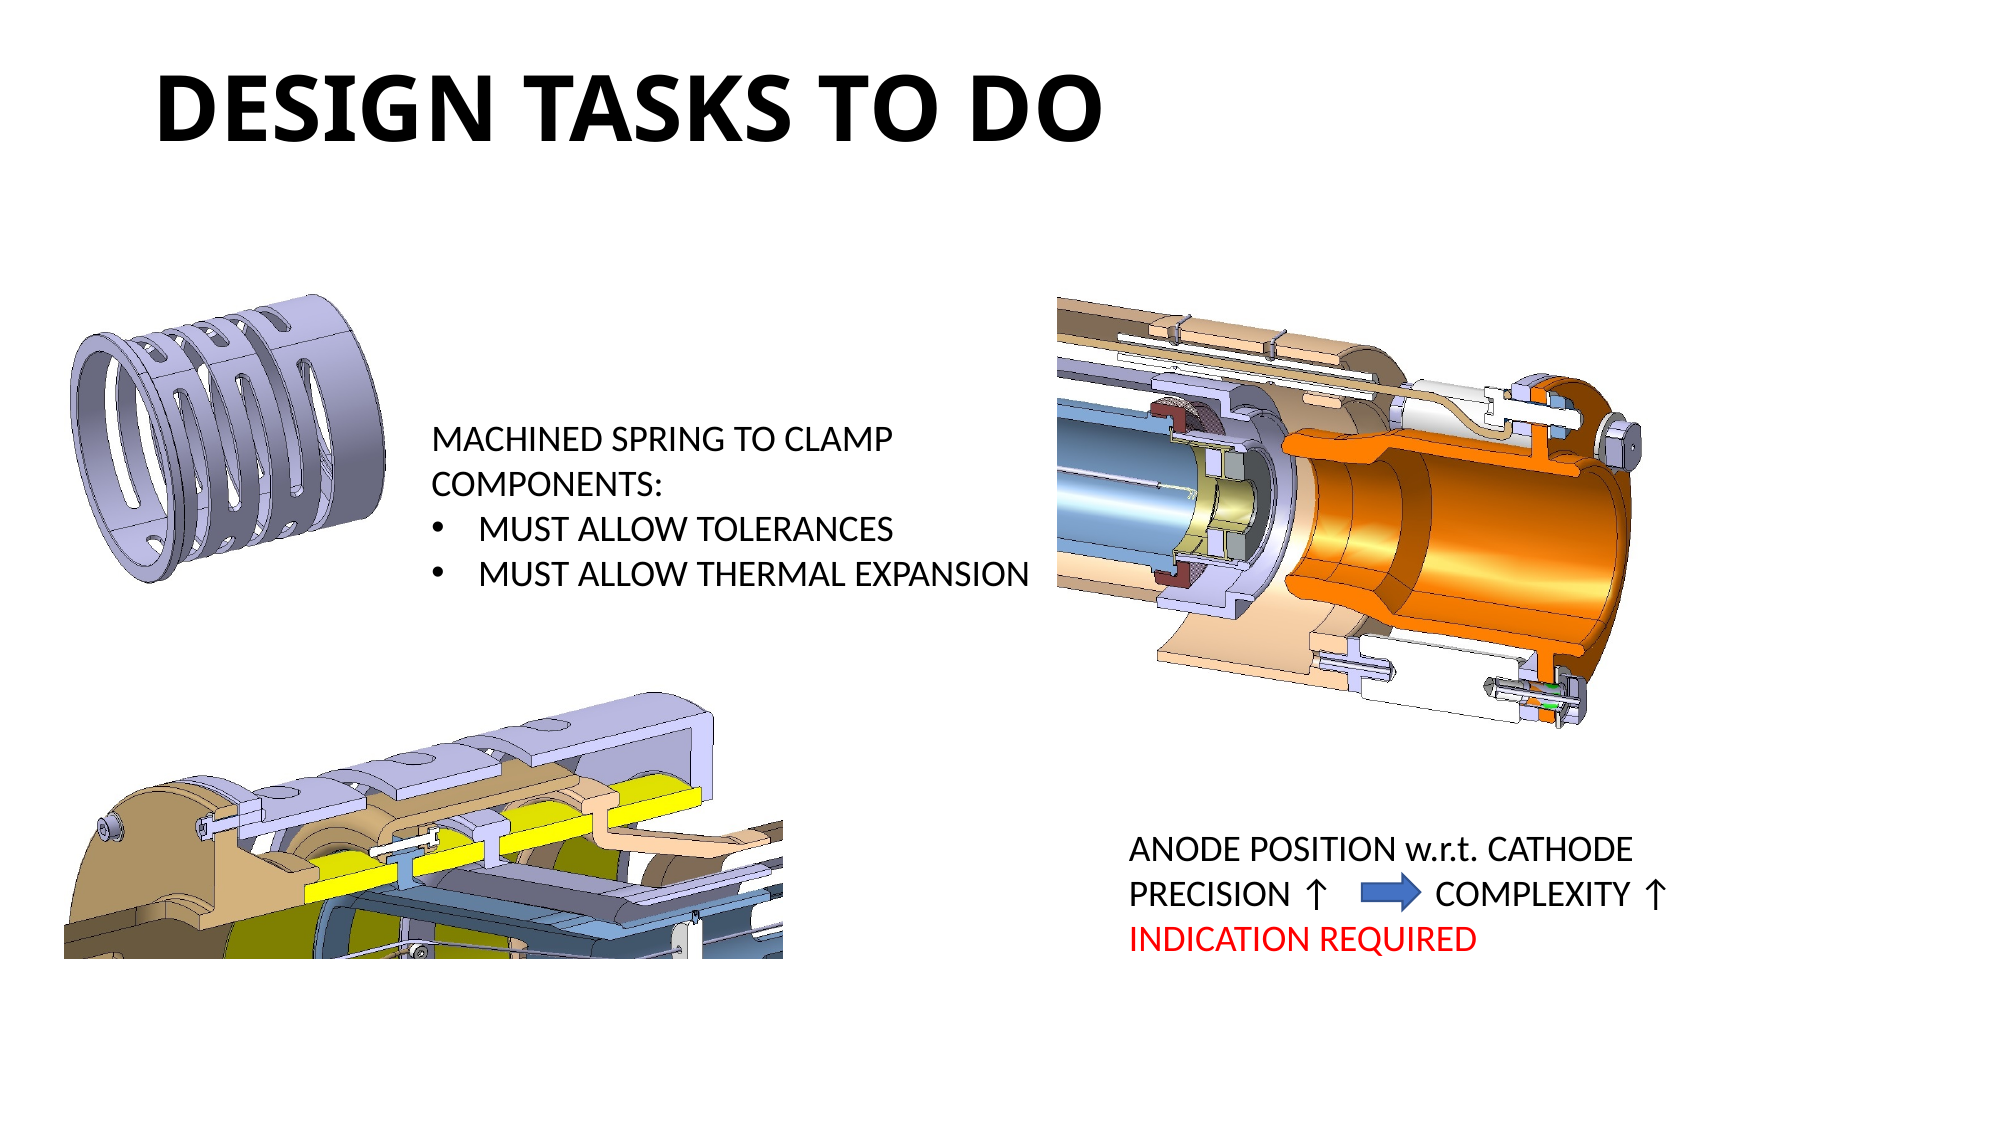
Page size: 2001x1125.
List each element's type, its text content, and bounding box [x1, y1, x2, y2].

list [64, 673, 783, 959]
title DESIGN TASKS TO DO [137, 44, 1863, 179]
text_box [1360, 871, 1422, 913]
text_box MACHINED SPRING TO CLAMP COMPONENTS: MUST ALLOW TOLERANCES MUST ALLOW THERMAL EXPANSION [416, 406, 1057, 602]
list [63, 278, 394, 604]
text_box ANODE POSITION w.r.t. CATHODE PRECISION ↑ COMPLEXITY ↑ INDICATION REQUIRED [1114, 816, 1689, 1011]
picture [1057, 268, 1667, 742]
